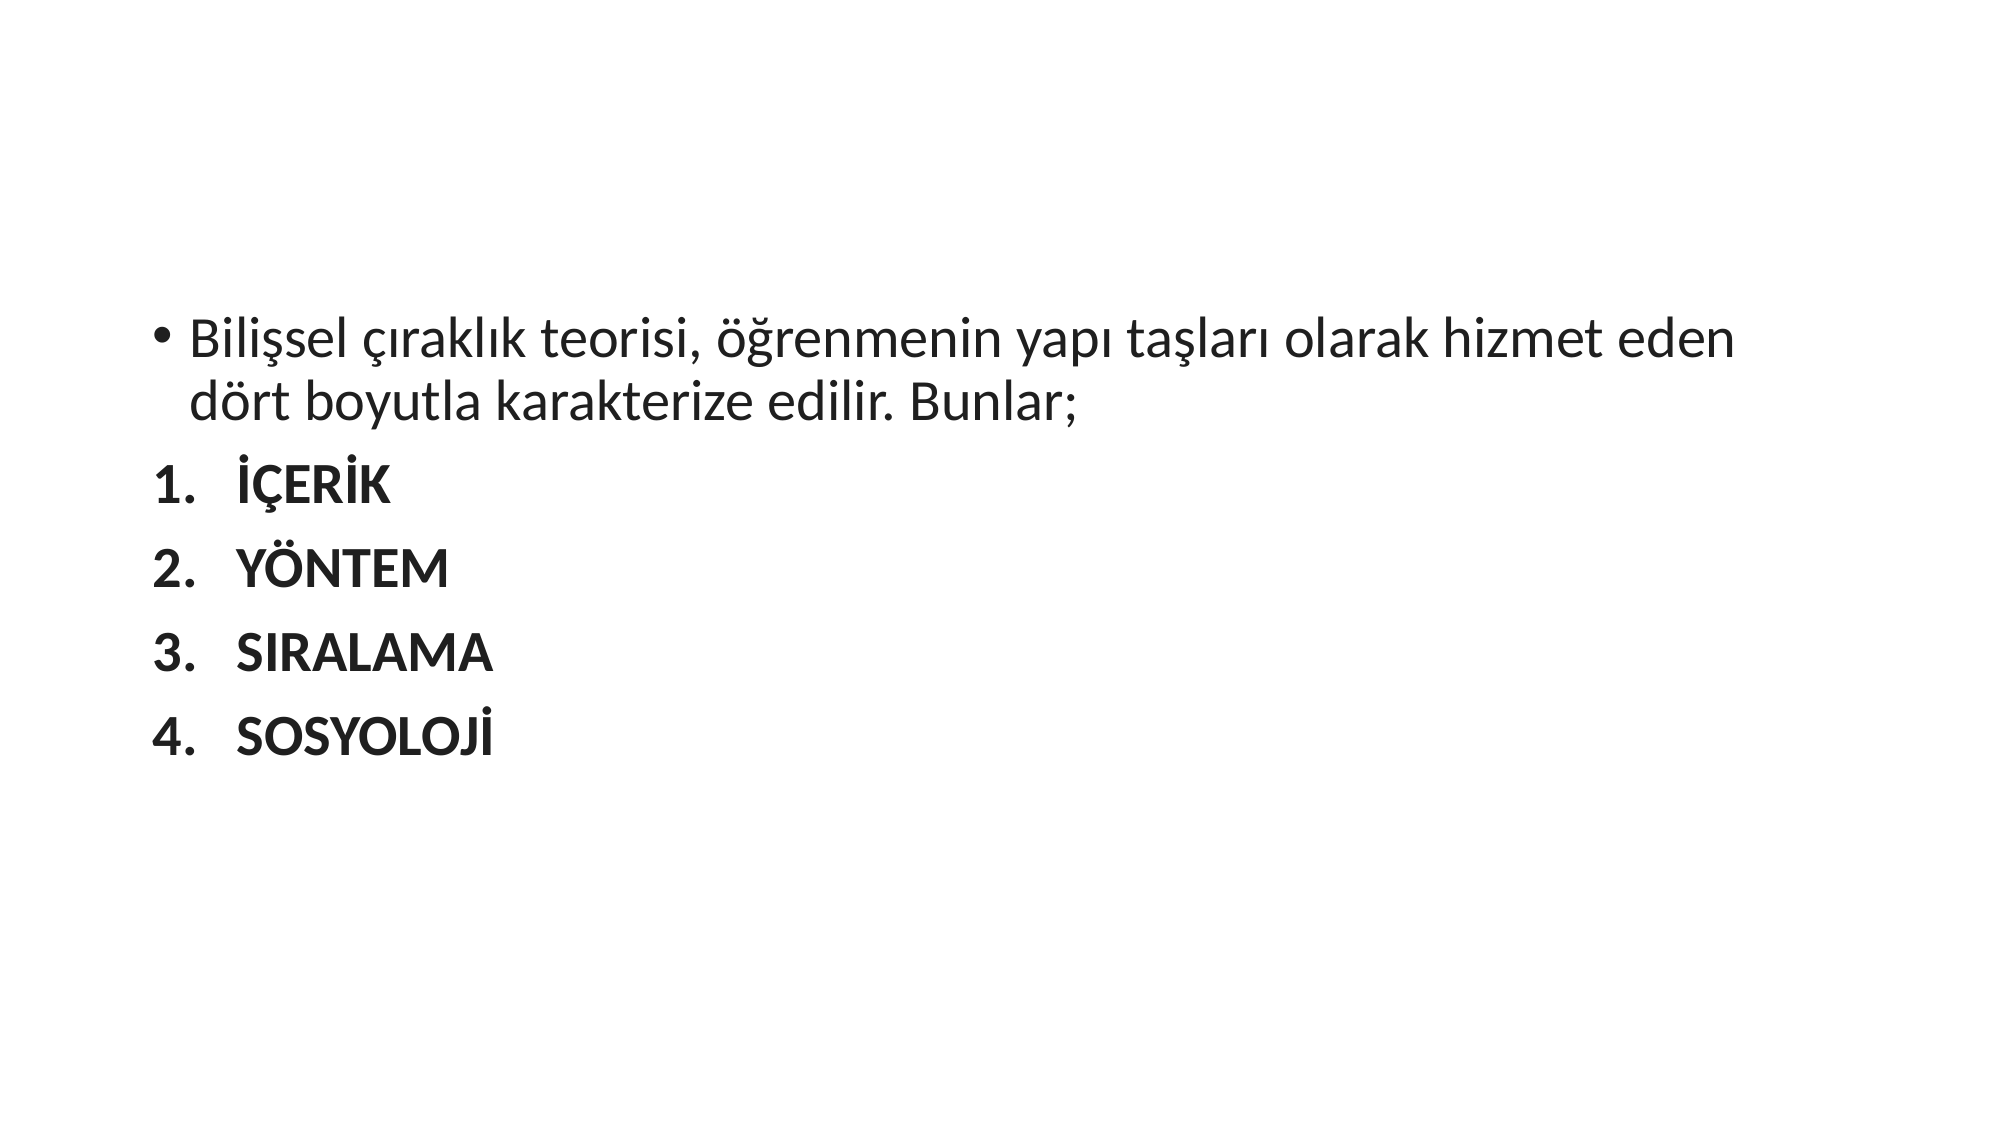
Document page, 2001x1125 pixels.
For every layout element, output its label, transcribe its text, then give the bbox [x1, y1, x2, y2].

list Bilişsel çıraklık teorisi, öğrenmenin yapı taşları olarak hizmet eden dört boyutla karakterize edilir. Bunlar; İÇERİK YÖNTEM SIRALAMA SOSYOLOJİ [137, 299, 1863, 1014]
